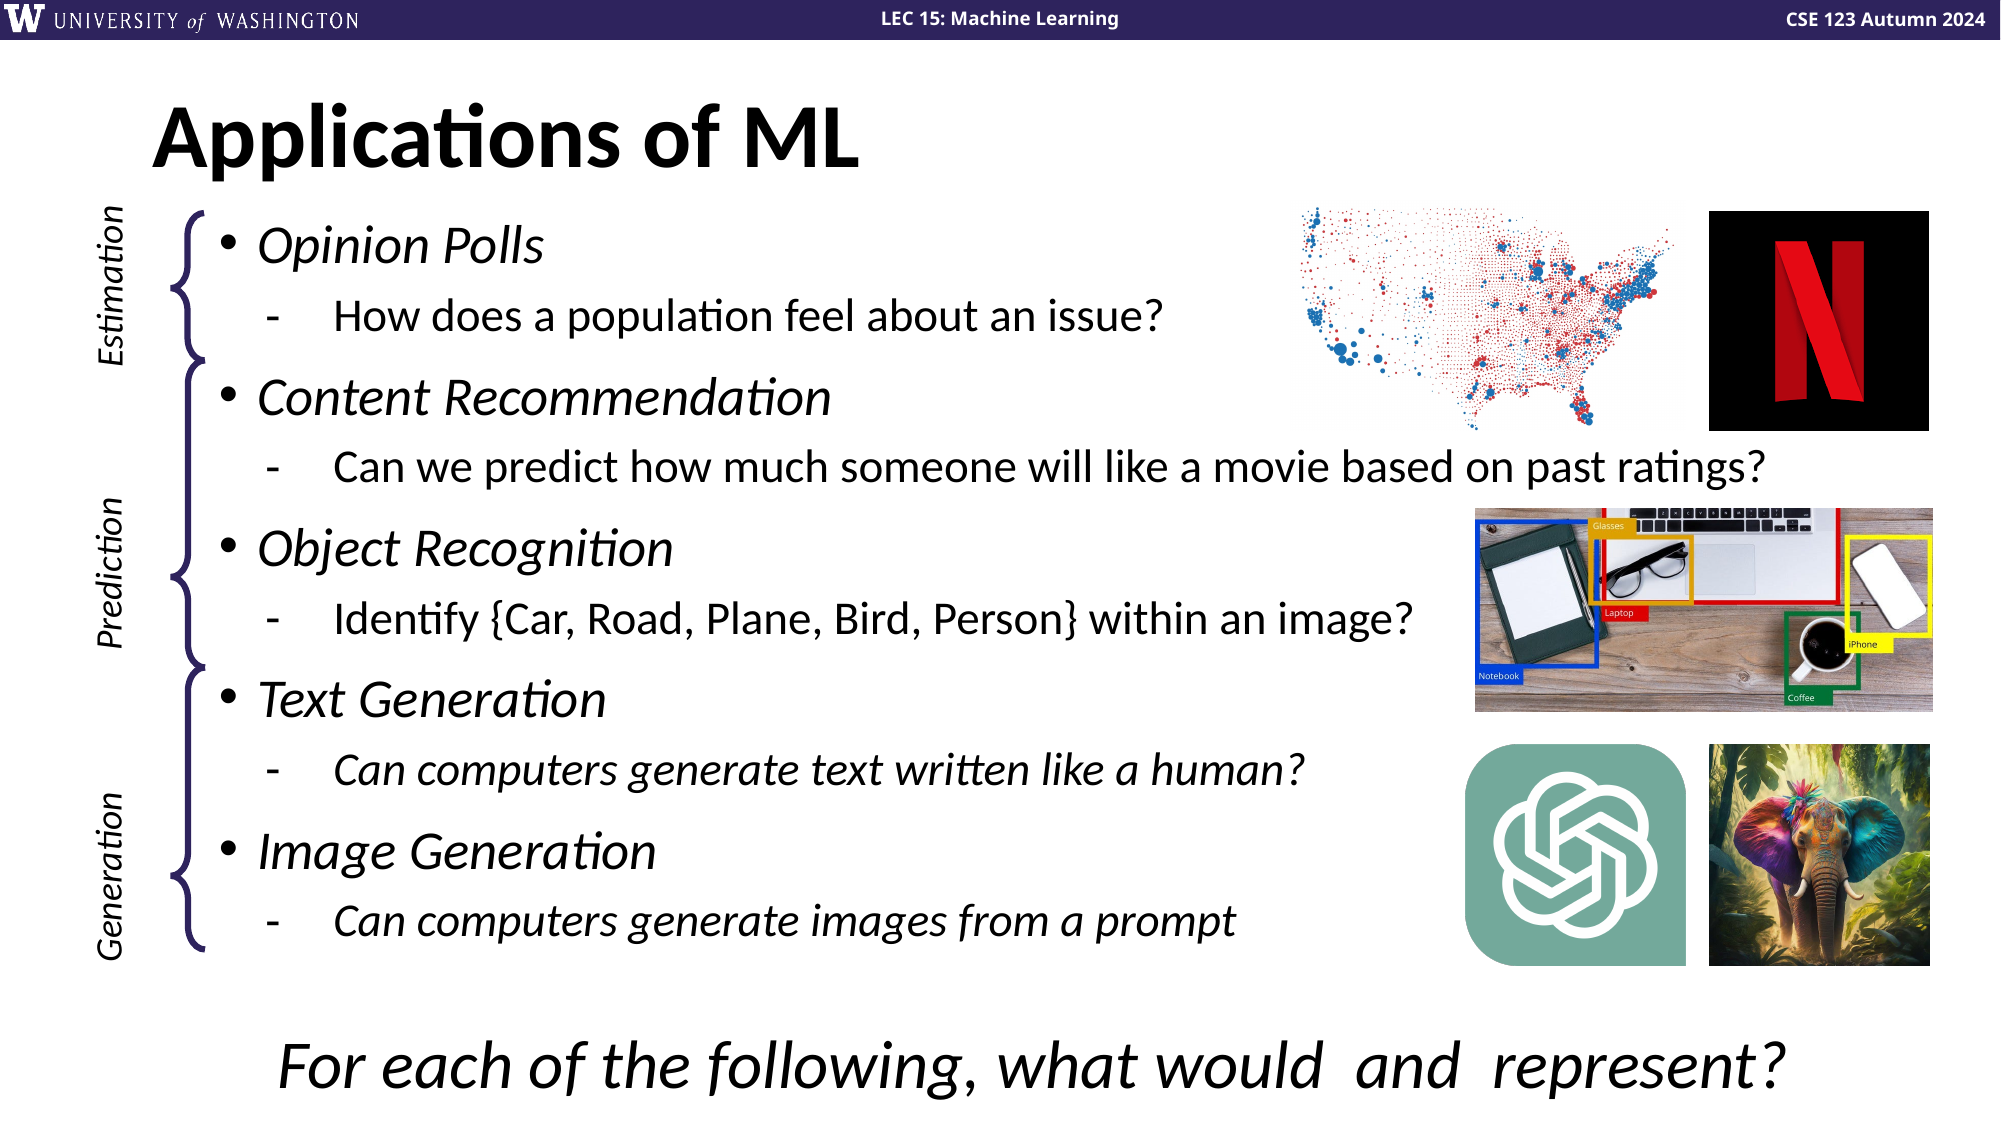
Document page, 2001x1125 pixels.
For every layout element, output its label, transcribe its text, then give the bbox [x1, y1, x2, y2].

text_box [170, 666, 206, 951]
picture [1709, 744, 1930, 966]
picture [4, 4, 358, 33]
picture [1290, 199, 1686, 431]
picture [1709, 211, 1929, 431]
picture [1475, 508, 1933, 712]
text_box [170, 360, 206, 667]
text_box Generation [76, 767, 137, 988]
picture [1465, 744, 1686, 966]
text_box Estimation [77, 176, 138, 397]
text_box [170, 212, 205, 361]
title Applications of ML [137, 74, 1863, 200]
text_box Prediction [76, 480, 137, 668]
